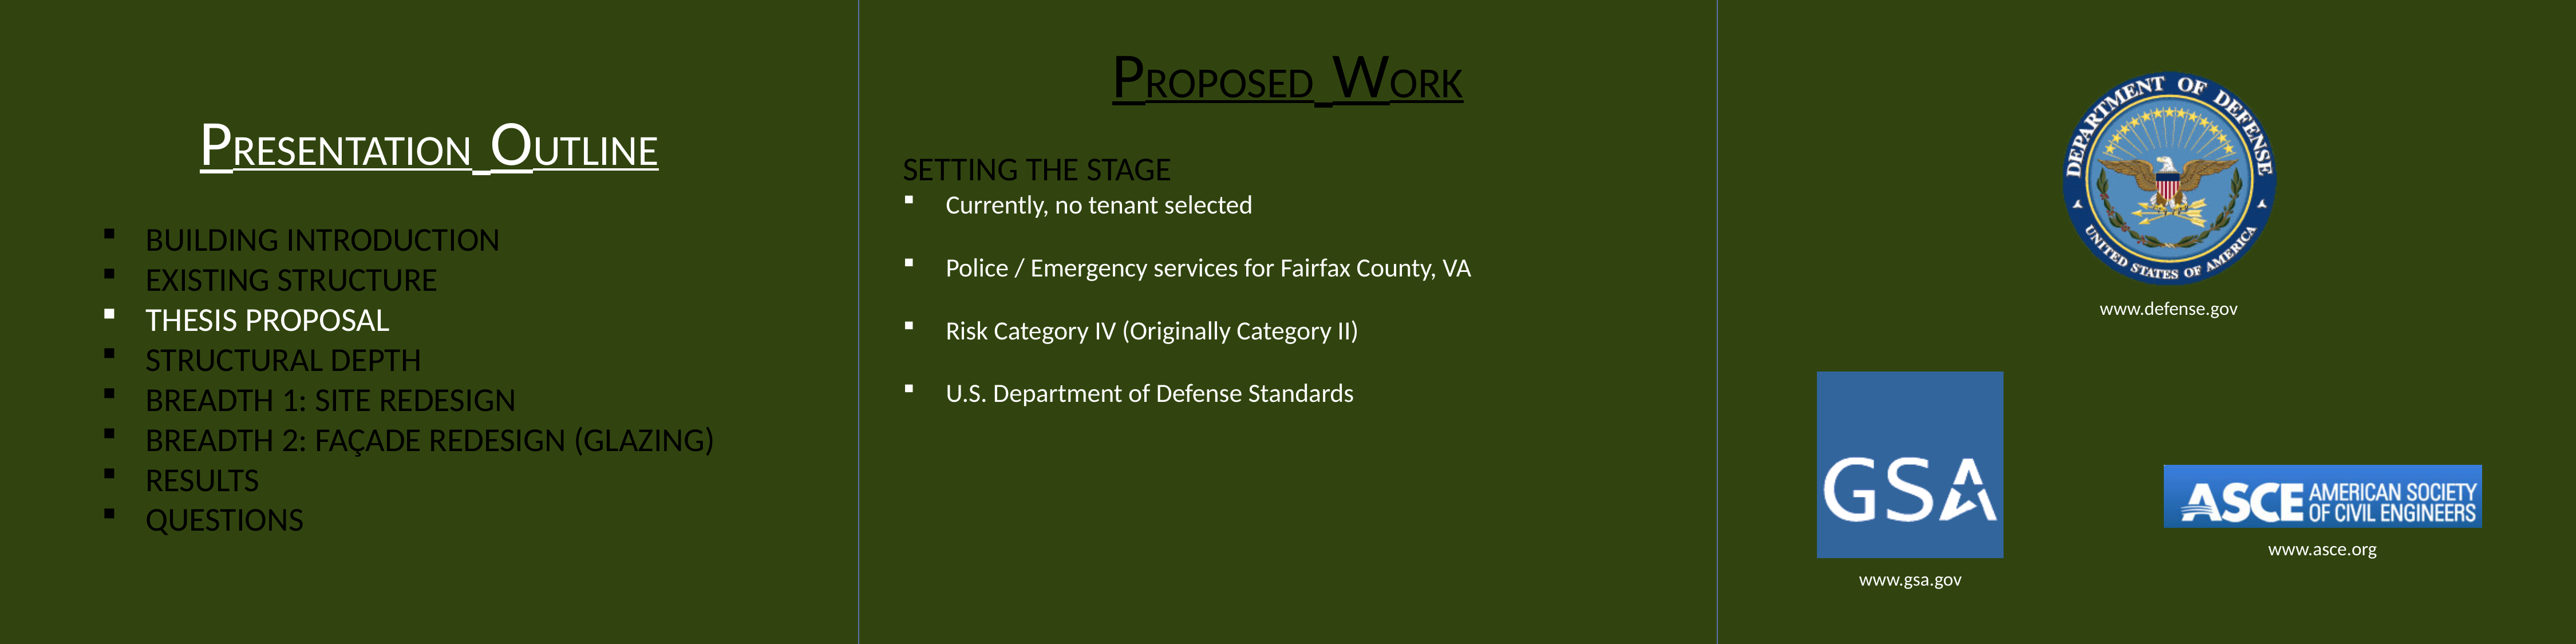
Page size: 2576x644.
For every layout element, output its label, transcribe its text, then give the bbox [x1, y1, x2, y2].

text_box BUILDING INTRODUCTION EXISTING STRUCTURE THESIS PROPOSAL STRUCTURAL DEPTH BREADTH 1: SITE REDESIGN BREADTH 2: FAÇADE REDESIGN (GLAZING) RESULTS QUESTIONS [93, 183, 801, 572]
picture [2164, 464, 2482, 528]
text_box www.gsa.gov [1795, 558, 2026, 599]
text_box www.defense.gov [2015, 287, 2323, 329]
picture [2053, 65, 2285, 293]
text_box PROPOSED WORK [861, 7, 1714, 124]
title PRESENTATION OUTLINE [0, 64, 856, 203]
text_box www.asce.org [2168, 532, 2477, 569]
picture [1817, 372, 2004, 558]
text_box SETTING THE STAGE Currently, no tenant selected Police / Emergency services for Fairfax County, VA Risk Category IV (Originally Category II) U.S. Department of Defense Standards [894, 143, 1696, 412]
